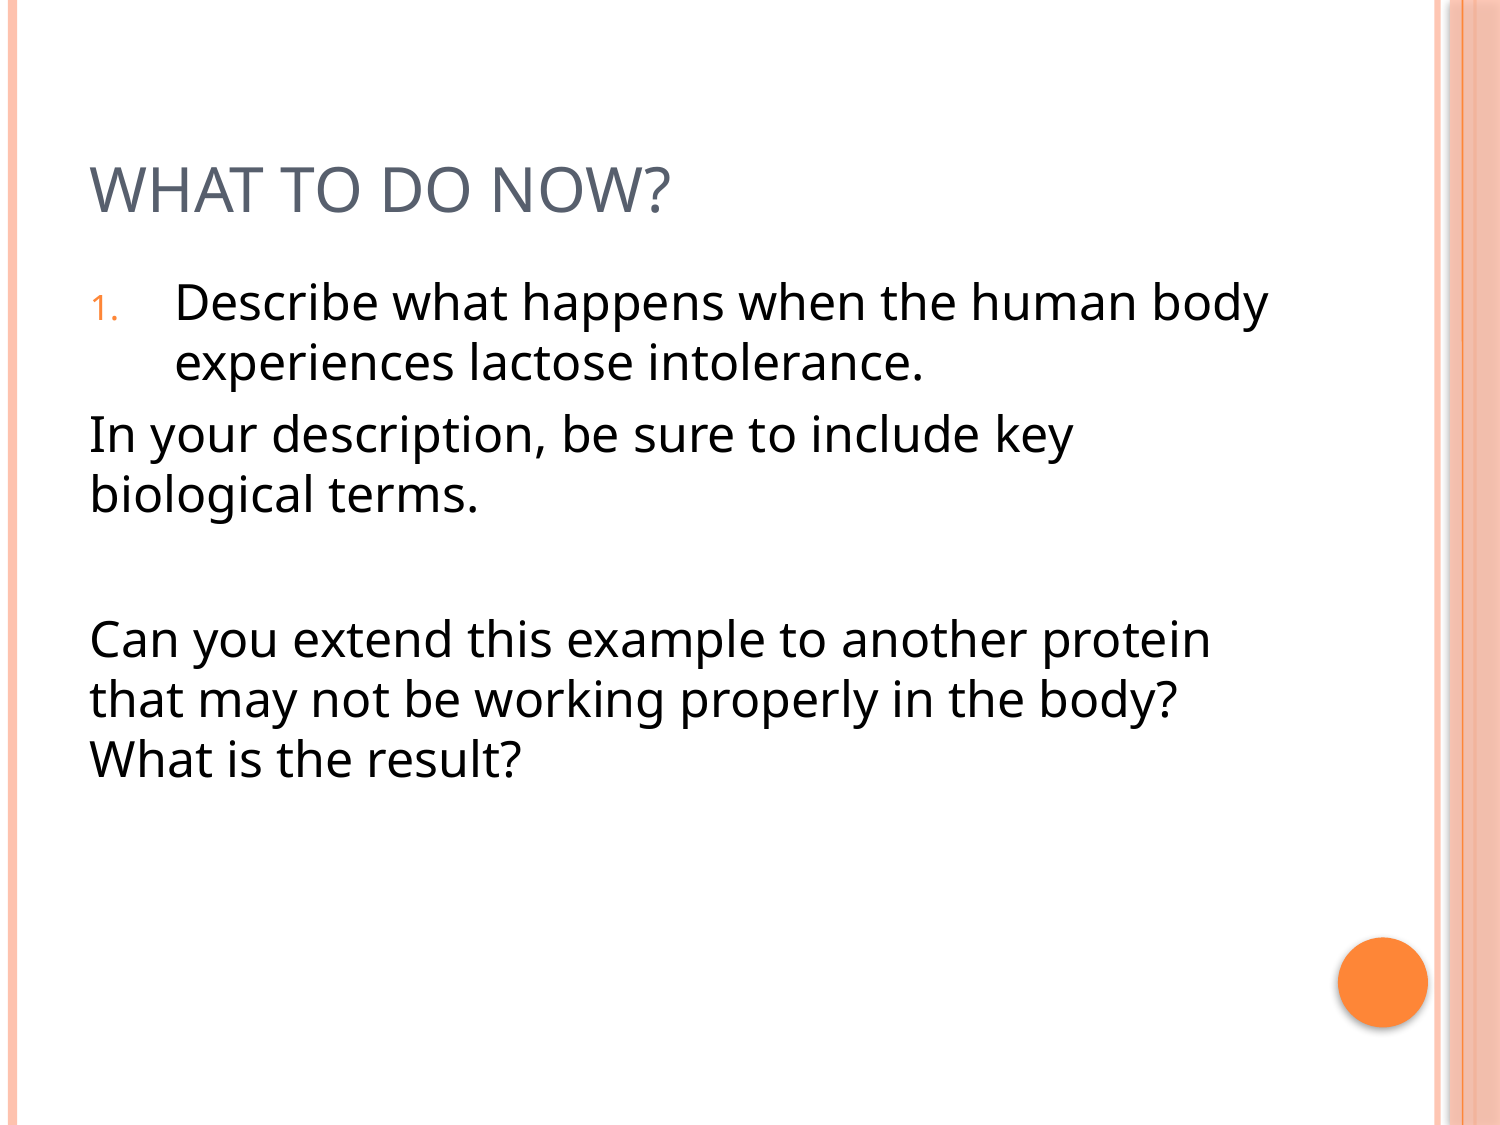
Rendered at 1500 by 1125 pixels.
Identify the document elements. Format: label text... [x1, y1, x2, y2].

list Describe what happens when the human body experiences lactose intolerance. In your description, be sure to include key biological terms. Can you extend this example to another protein that may not be working properly in the body? What is the result? [75, 262, 1300, 1062]
title What to do now? [75, 45, 1300, 233]
